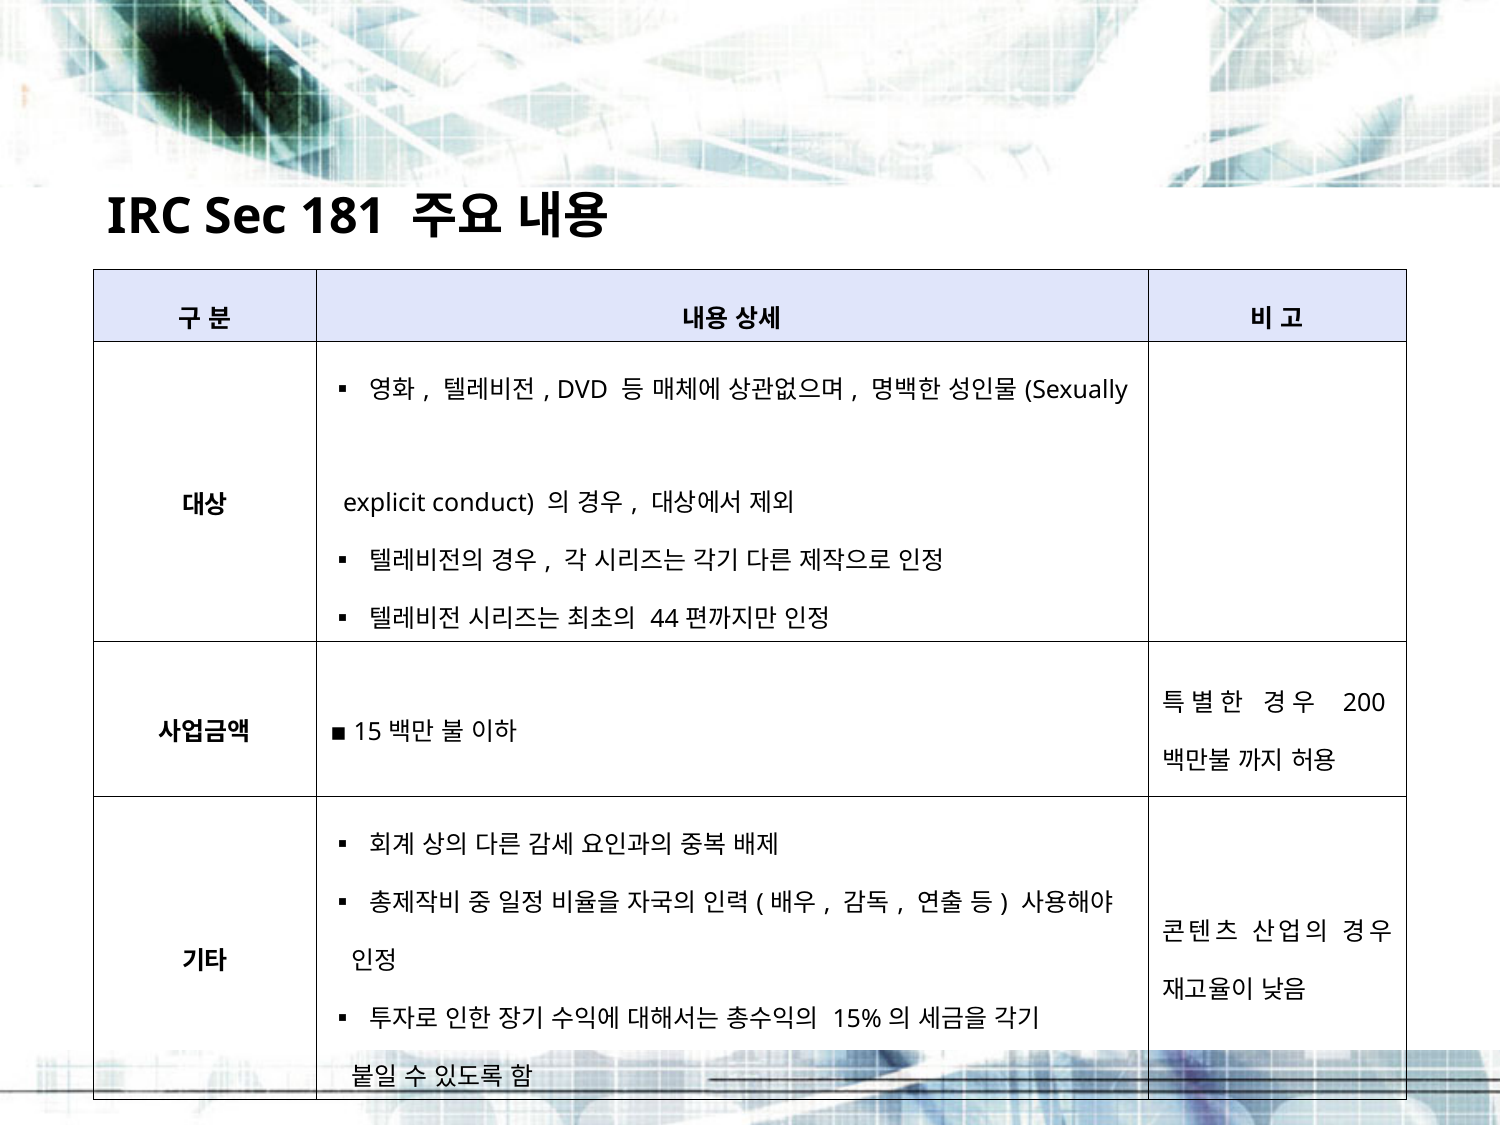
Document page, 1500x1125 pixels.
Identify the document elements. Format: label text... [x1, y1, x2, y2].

table_cell 기타 [94, 797, 316, 1099]
table_header 구 분 [94, 270, 316, 341]
table_cell 대상 [94, 342, 316, 641]
table_cell ▪ 15백만 불 이하 [317, 642, 1148, 796]
table_cell 특별한 경우 200백만불 까지 허용 [1149, 642, 1406, 796]
text_box IRC Sec 181 주요 내용 [92, 175, 625, 251]
table_cell ▪ 회계 상의 다른 감세 요인과의 중복 배제 ▪ 총제작비 중 일정 비율을 자국의 인력(배우, 감독, 연출 등) 사용해야 인정 ▪ 투자로 인한 장기 수익에 대해서는 총수익의 15%의 세금을 각기 붙일 수 있도록 함 [317, 797, 1148, 1099]
text_box [0, 0, 1500, 75]
picture [0, 75, 1500, 187]
table_cell 콘텐츠 산업의 경우 재고율이 낮음 [1149, 797, 1406, 1099]
table_cell ▪ 영화, 텔레비전, DVD 등 매체에 상관없으며, 명백한 성인물(Sexually explicit conduct) 의 경우, 대상에서 제외 ▪ 텔레비전의 경우, 각 시리즈는 각기 다른 제작으로 인정 ▪ 텔레비전 시리즈는 최초의 44편까지만 인정 [317, 342, 1148, 641]
picture [0, 1050, 1500, 1125]
table_header 비 고 [1149, 270, 1406, 341]
table_cell 사업금액 [94, 642, 316, 796]
table_header 내용 상세 [317, 270, 1148, 341]
table_cell [1149, 342, 1406, 641]
